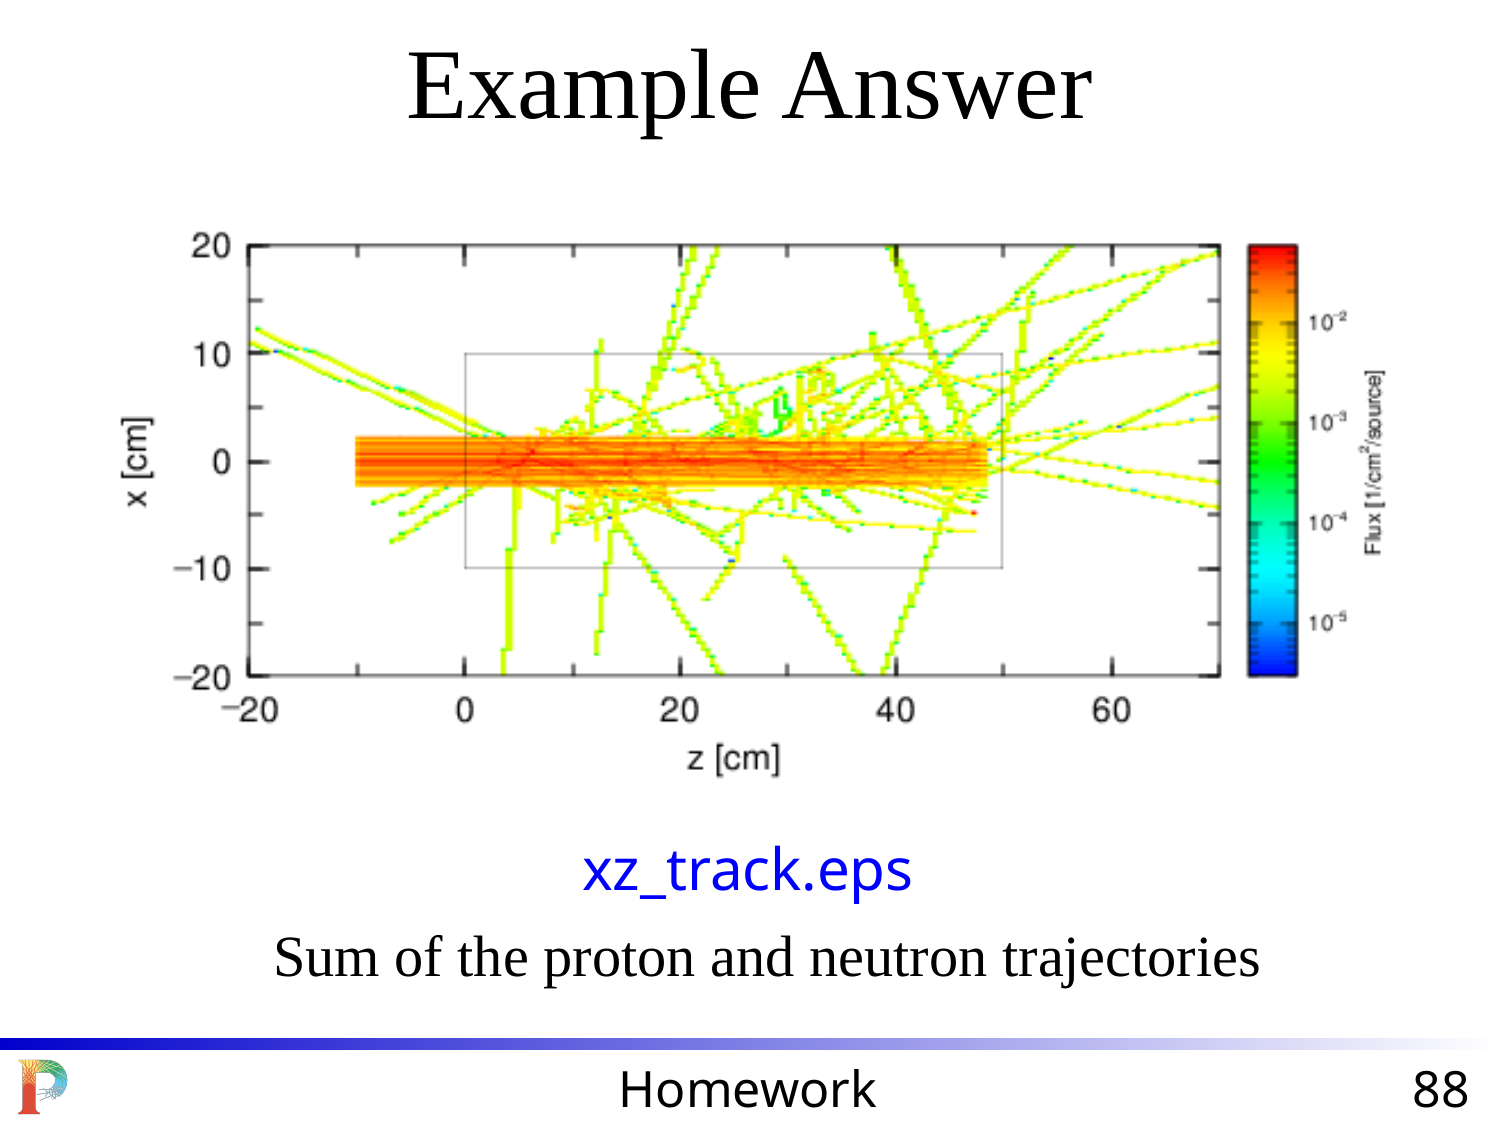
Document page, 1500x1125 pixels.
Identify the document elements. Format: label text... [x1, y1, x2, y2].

picture [99, 226, 1397, 795]
text_box Homework [360, 1049, 1136, 1125]
text_box Sum of the proton and neutron trajectories [258, 910, 1277, 996]
text_box xz_track.eps [485, 824, 1011, 910]
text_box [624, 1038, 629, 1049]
picture [7, 1049, 78, 1125]
text_box Example Answer [37, 17, 1463, 141]
